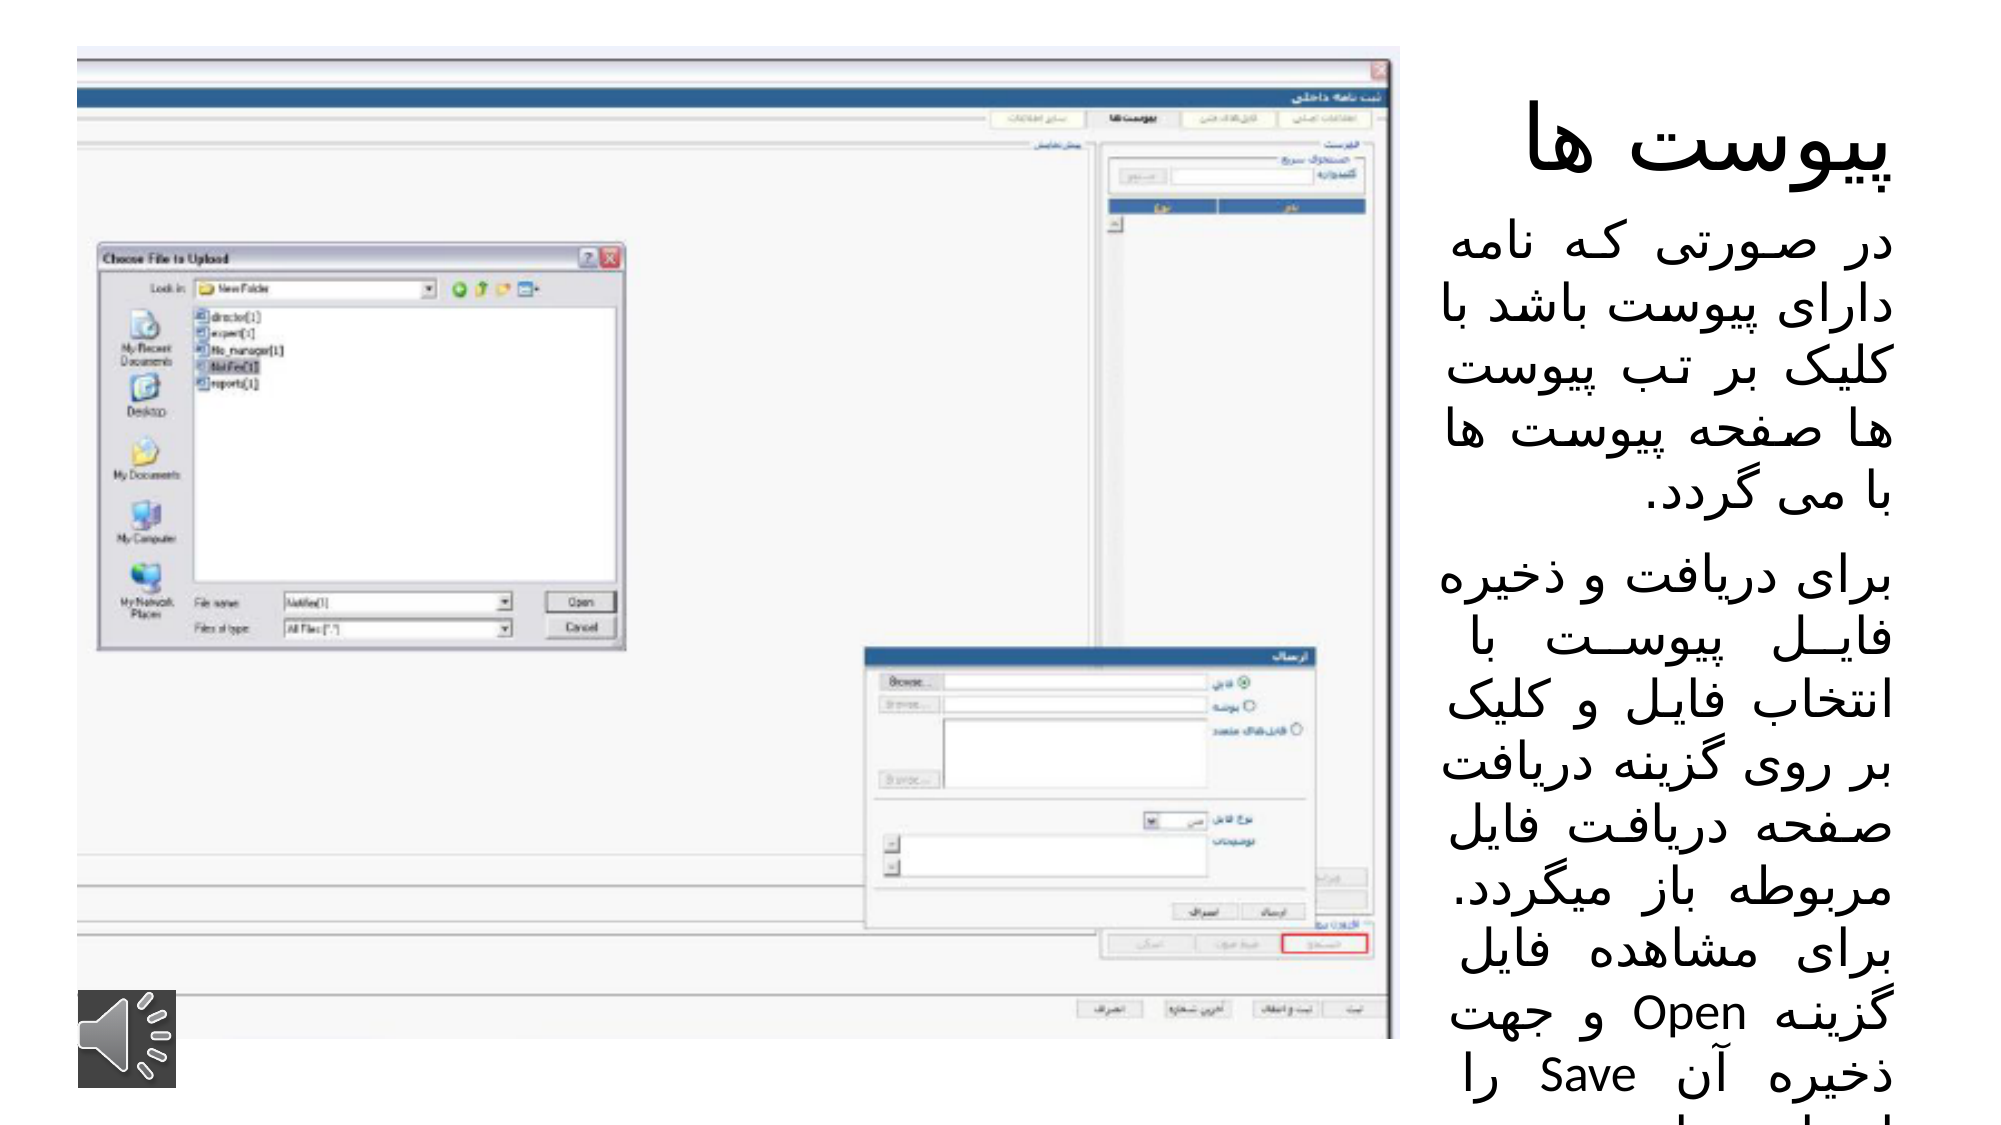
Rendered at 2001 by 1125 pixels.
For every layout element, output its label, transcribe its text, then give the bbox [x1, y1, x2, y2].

text_box پیوست ها [1400, 71, 1910, 200]
text_box در صورتی که نامه دارای پیوست باشد با کلیک بر تب پیوست ها صفحه پیوست ها با می گردد. برای دریافت و ذخیره فایل پیوست با انتخاب فایل و کلیک بر روی گزینه دریافت صفحه دریافت فایل مربوطه باز میگردد. برای مشاهده فایل گزینه Open و جهت ذخیره آن Save را انتخاب نمایید [1423, 200, 1910, 1073]
picture [76, 46, 1400, 1089]
